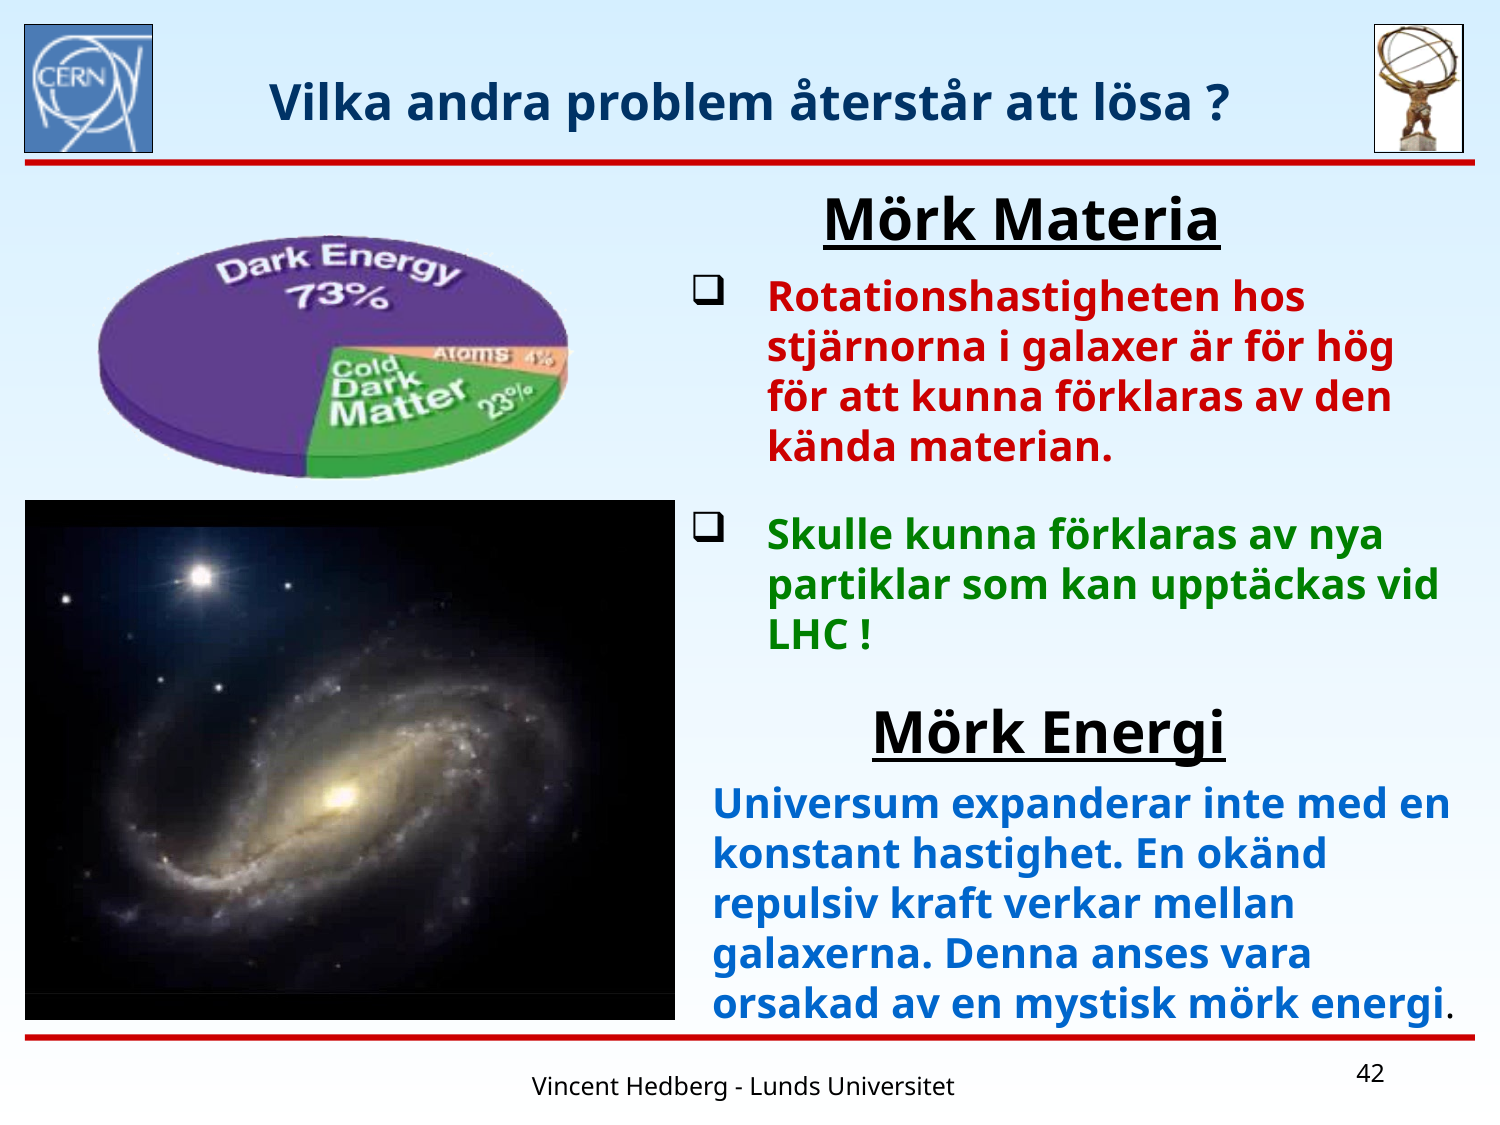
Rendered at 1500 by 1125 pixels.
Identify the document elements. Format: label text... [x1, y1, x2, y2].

list Rotationshastigheten hos stjärnorna i galaxer är för hög för att kunna förklaras av den kända materian. Skulle kunna förklaras av nya partiklar som kan upptäckas vid LHC ! [674, 262, 1463, 676]
picture [25, 25, 152, 152]
text_box Mörk Energi [856, 687, 1241, 769]
slide_number 42 [1074, 1049, 1401, 1101]
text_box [24, 499, 676, 1021]
footer Vincent Hedberg - Lunds Universitet [274, 1062, 1213, 1125]
text_box Mörk Materia [807, 174, 1236, 260]
picture [12, 174, 659, 557]
text_box Universum expanderar inte med en konstant hastighet. En okänd repulsiv kraft verkar mellan galaxerna. Denna anses vara orsakad av en mystisk mörk energi. [697, 769, 1475, 1035]
title Vilka andra problem återstår att lösa ? [174, 24, 1326, 138]
